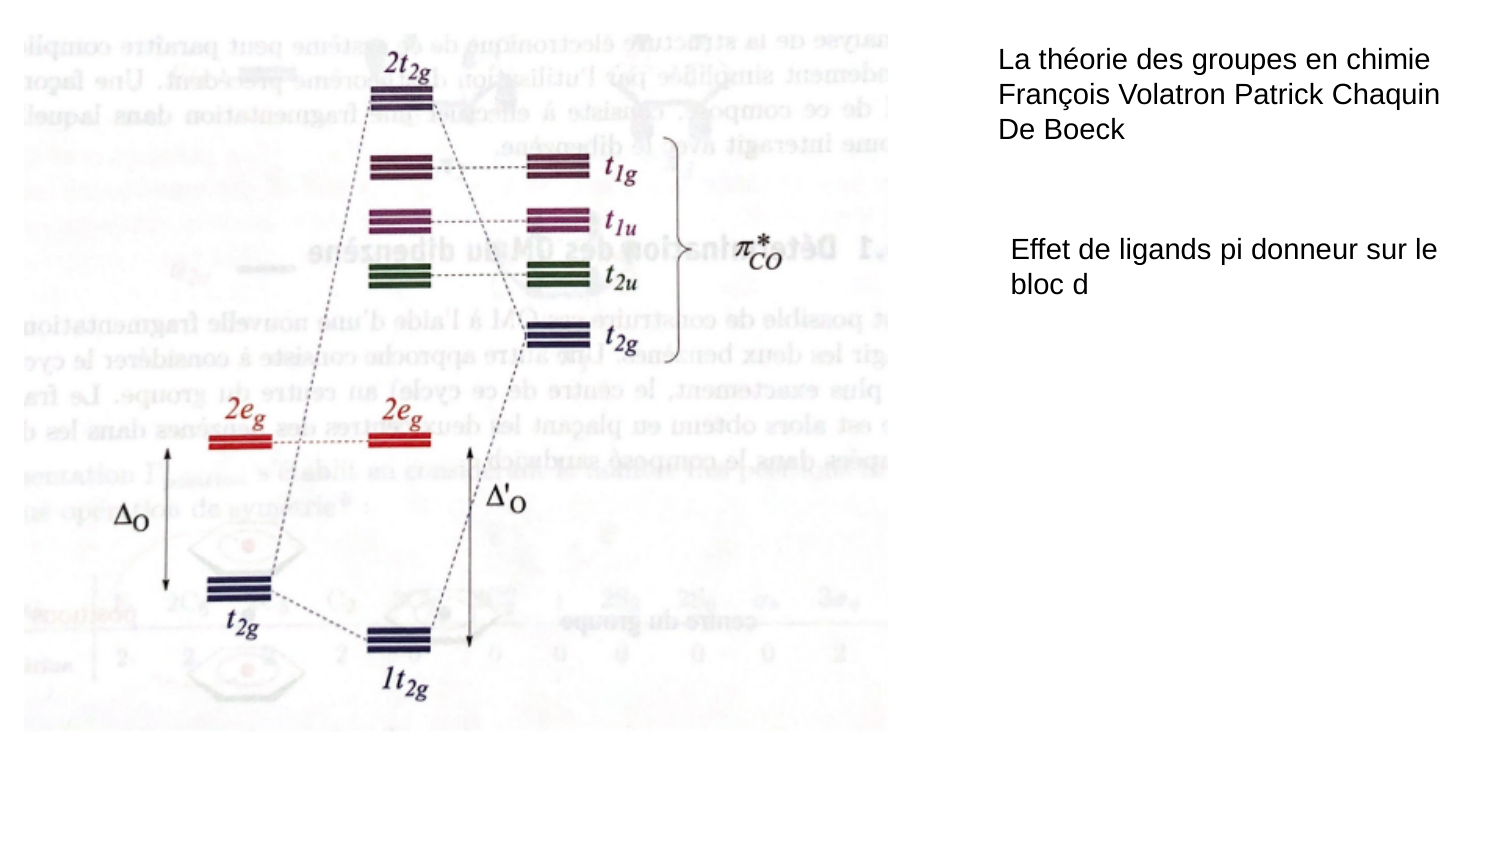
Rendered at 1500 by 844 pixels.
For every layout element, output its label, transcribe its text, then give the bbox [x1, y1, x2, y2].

text_box La théorie des groupes en chimie François Volatron Patrick Chaquin De Boeck [983, 25, 1476, 161]
text_box Effet de ligands pi donneur sur le bloc d [995, 215, 1476, 316]
picture [24, 24, 888, 735]
